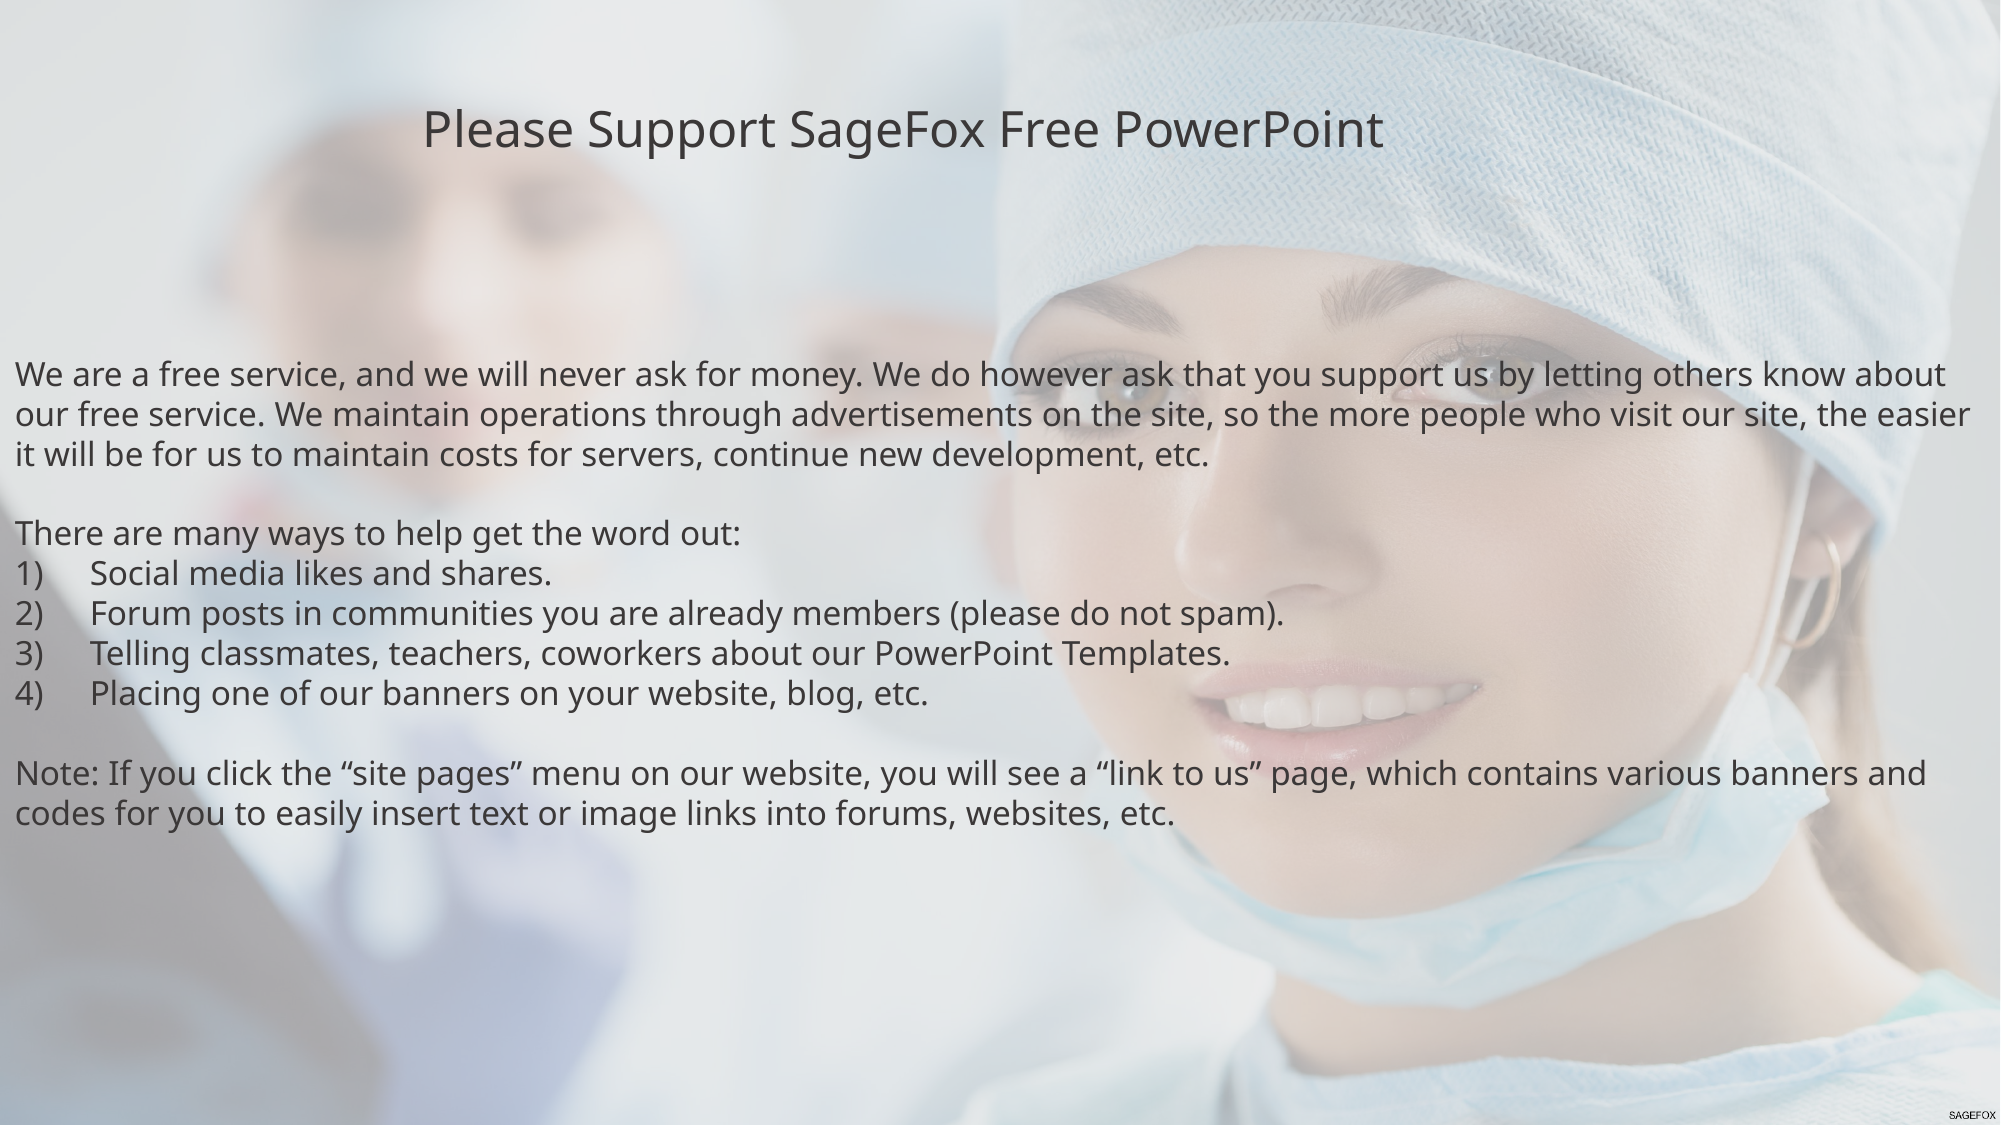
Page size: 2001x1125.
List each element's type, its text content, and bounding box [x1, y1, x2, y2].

title Please Support SageFox Free PowerPoint [363, 72, 1444, 190]
text_box We are a free service, and we will never ask for money. We do however ask that you support us by letting others know about our free service. We maintain operations through advertisements on the site, so the more people who visit our site, the easier it will be for us to maintain costs for servers, continue new development, etc. There are many ways to help get the word out: Social media likes and shares. Forum posts in communities you are already members (please do not spam). Telling classmates, teachers, coworkers about our PowerPoint Templates. Placing one of our banners on your website, blog, etc. Note: If you click the “site pages” menu on our website, you will see a “link to us” page, which contains various banners and codes for you to easily insert text or image links into forums, websites, etc. [0, 0, 2000, 1125]
